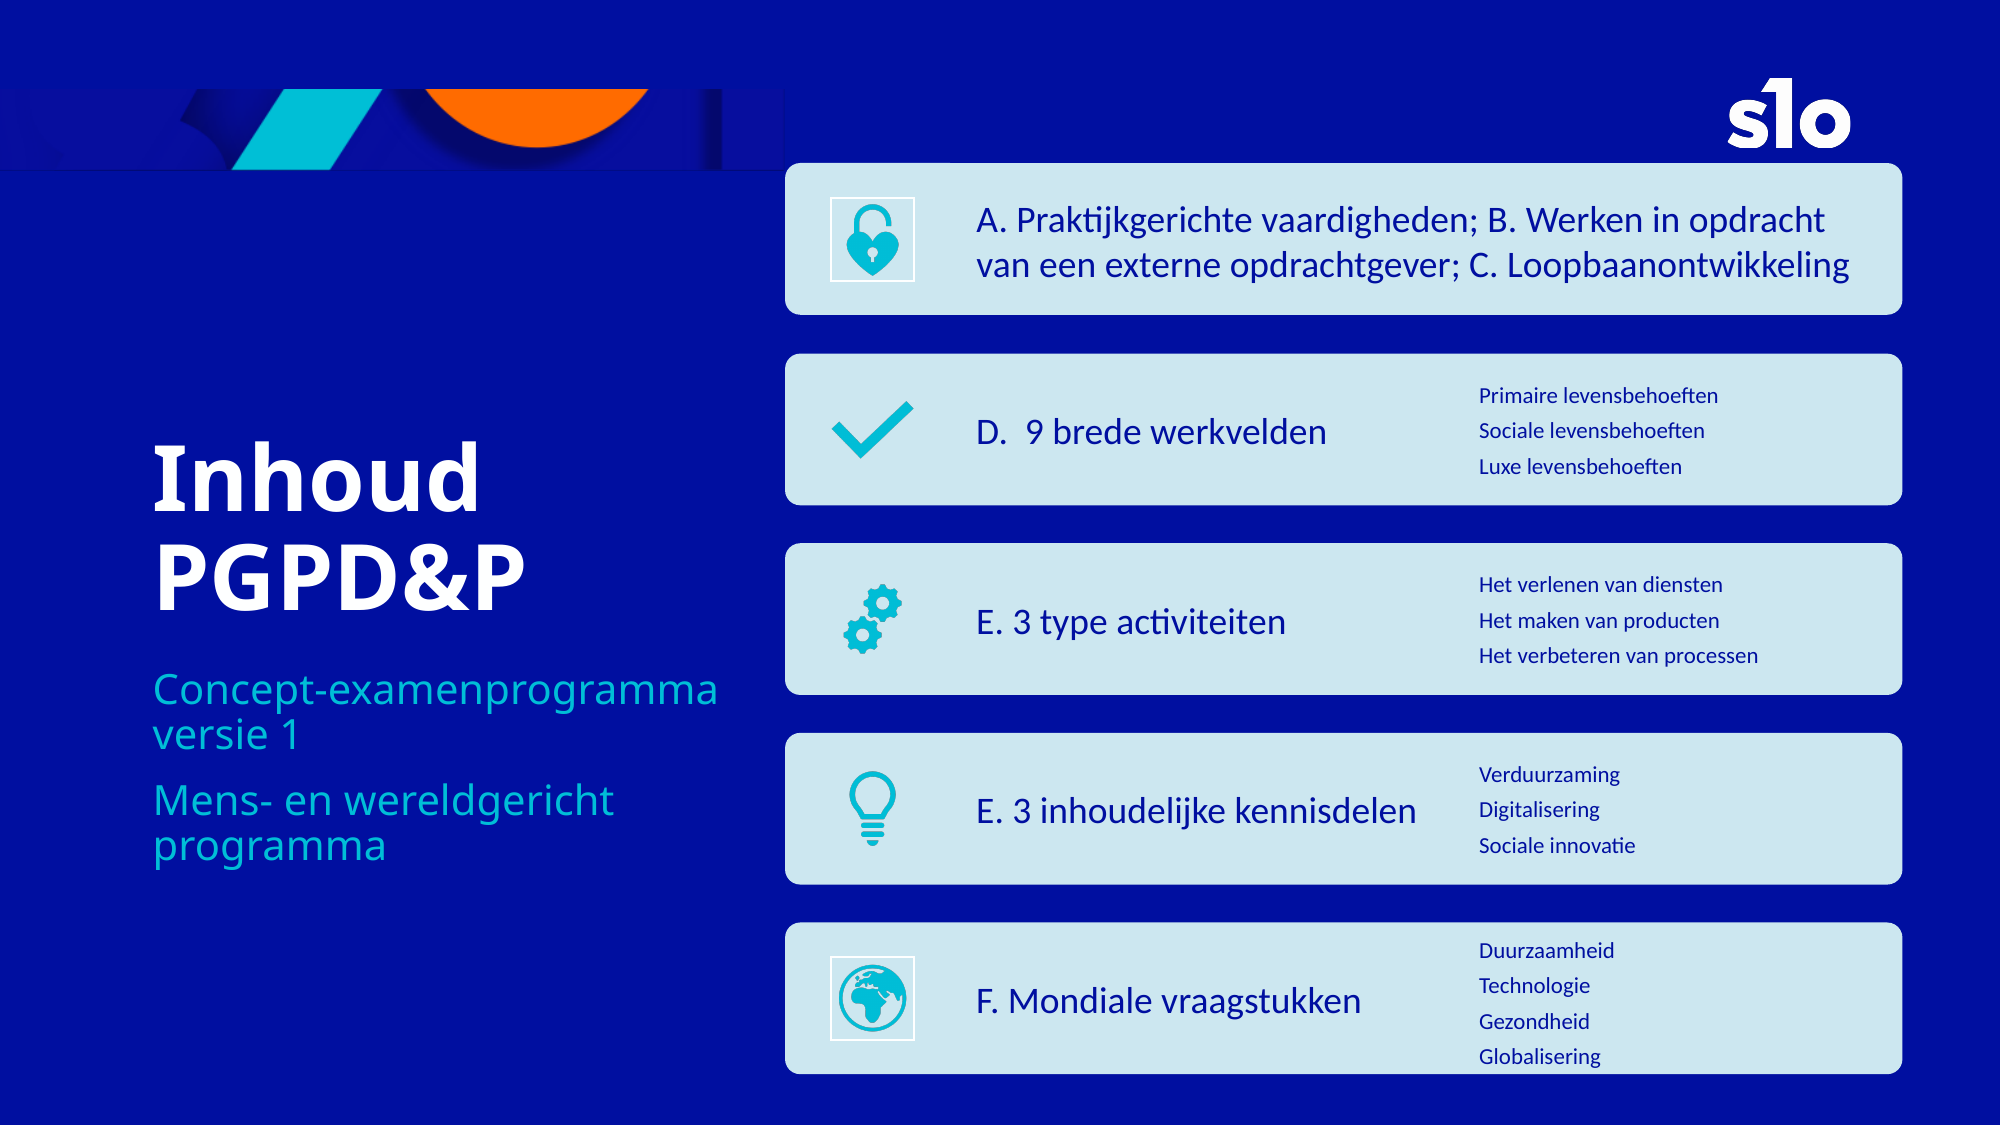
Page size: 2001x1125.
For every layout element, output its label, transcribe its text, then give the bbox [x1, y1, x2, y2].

title Inhoud PGPD&P [137, 323, 749, 639]
picture [234, 89, 379, 168]
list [785, 162, 1903, 1076]
list Concept-examenprogramma versie 1 Mens- en wereldgericht programma [137, 661, 749, 976]
picture [0, 89, 785, 180]
